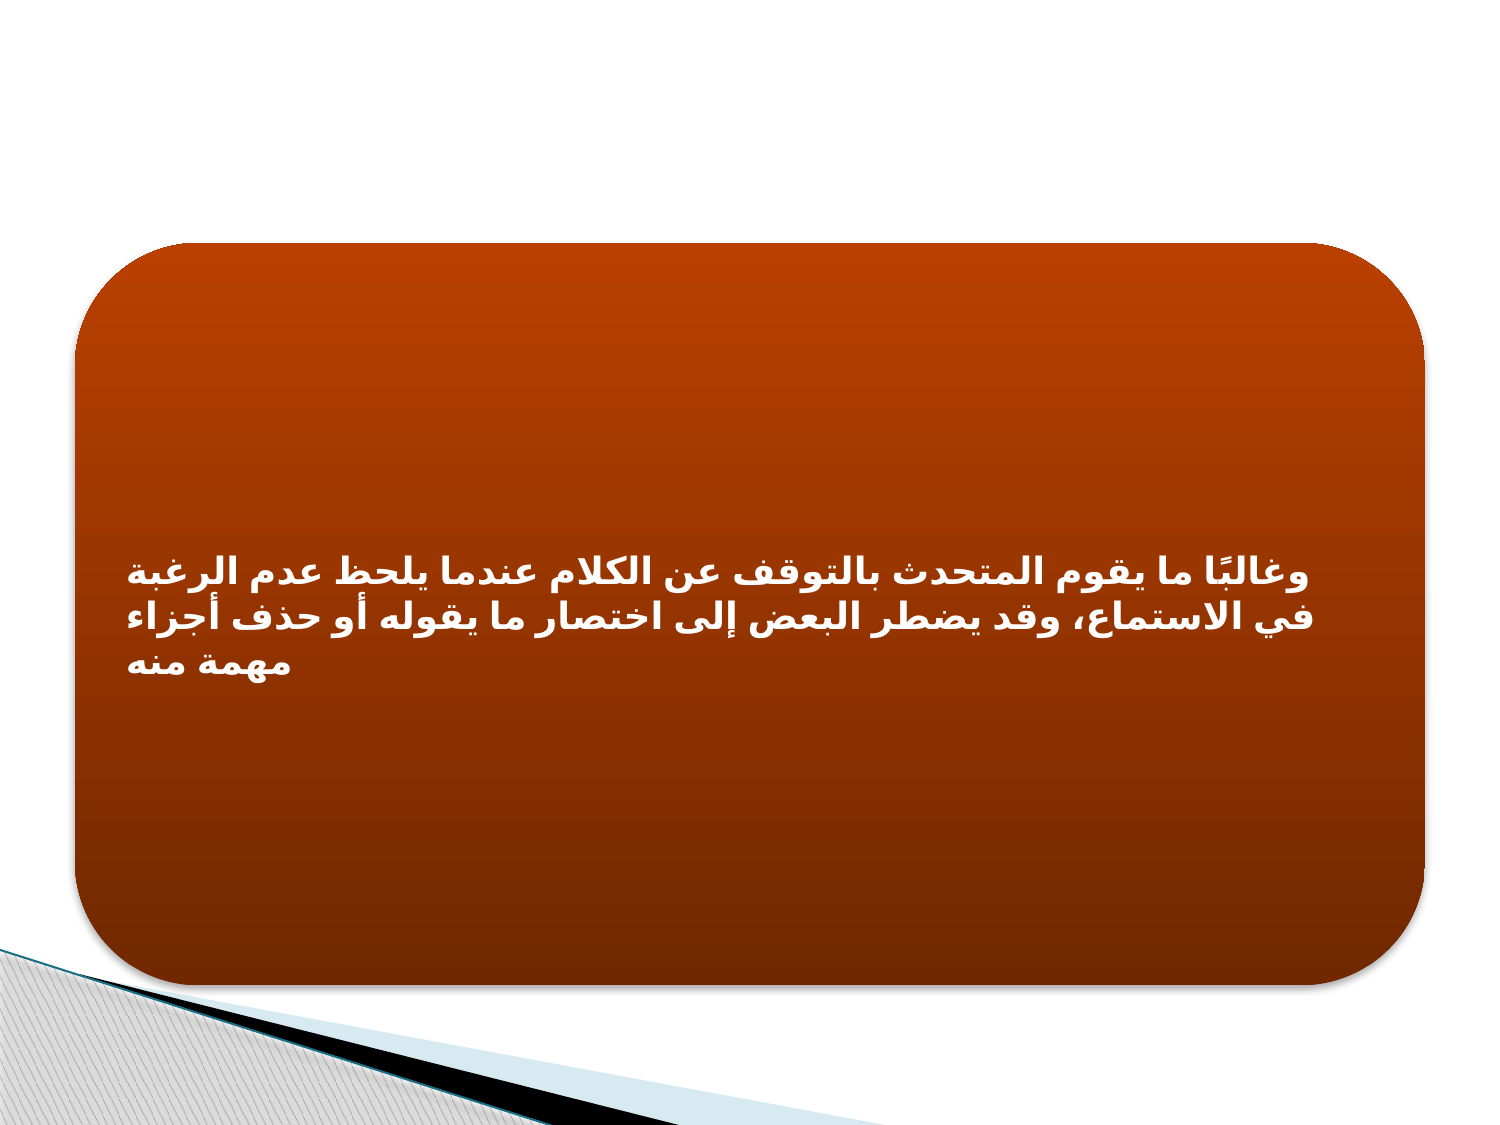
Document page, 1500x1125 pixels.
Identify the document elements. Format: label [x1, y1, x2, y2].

list [74, 242, 1426, 986]
